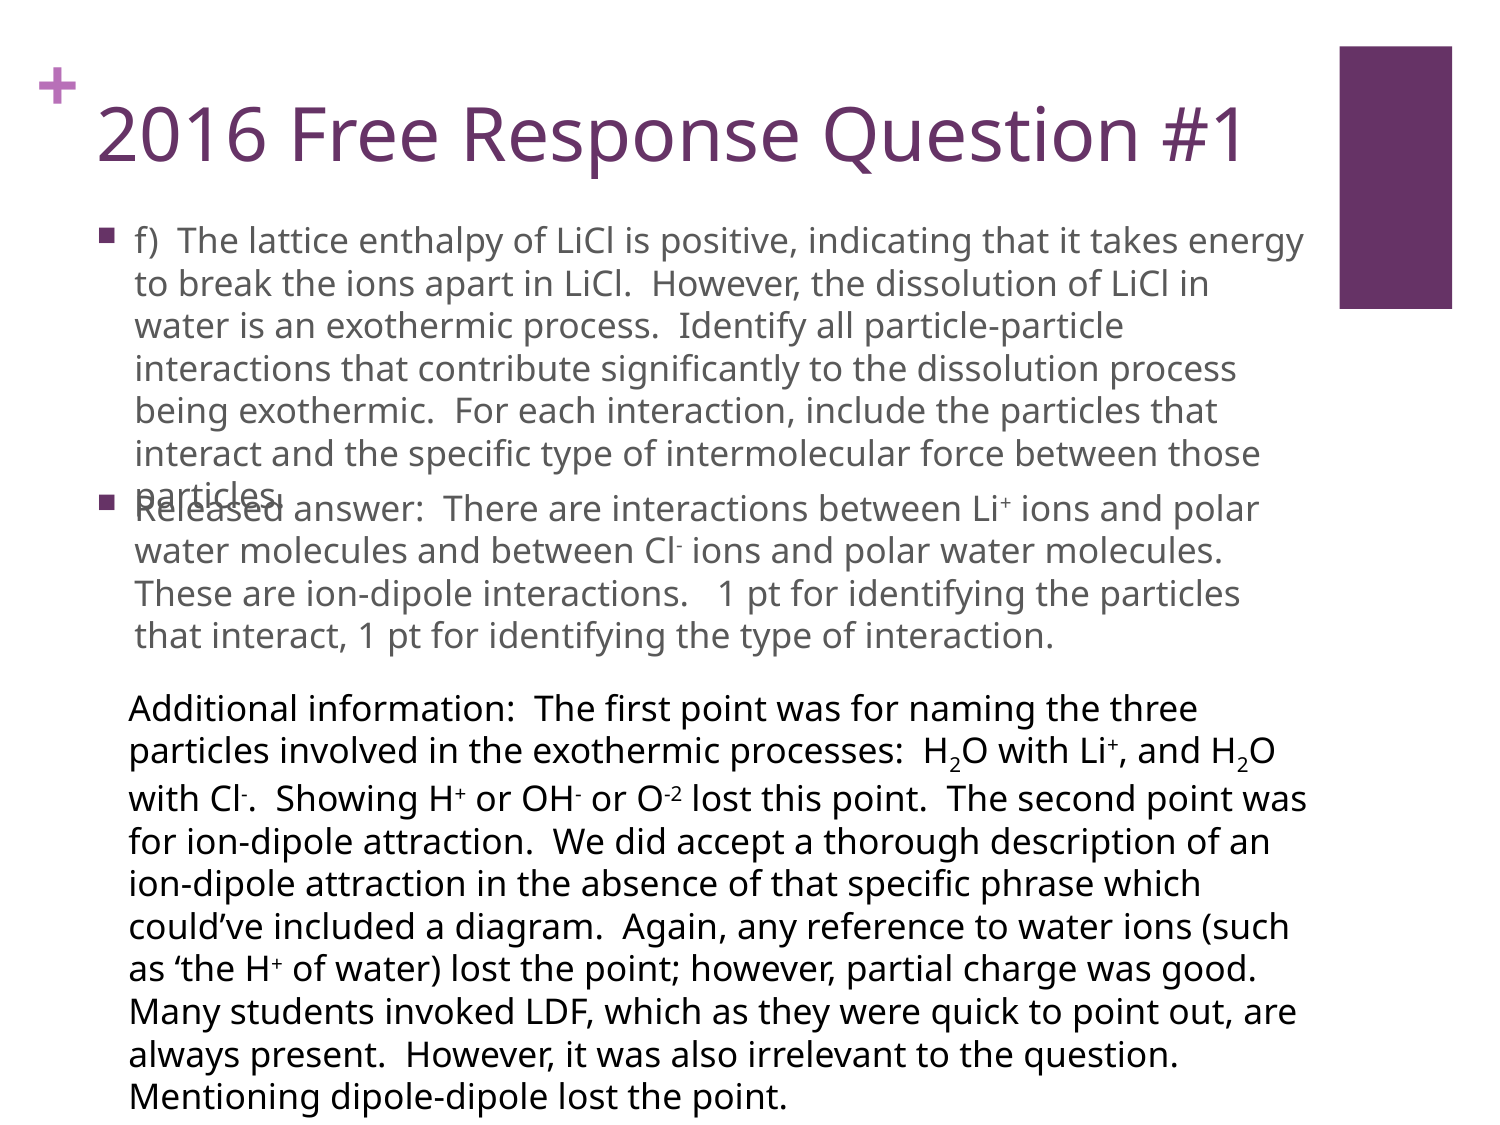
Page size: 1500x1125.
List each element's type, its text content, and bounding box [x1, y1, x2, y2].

title 2016 Free Response Question #1 [81, 79, 1322, 210]
text_box Additional information: The first point was for naming the three particles involved in the exothermic processes: H2O with Li+, and H2O with Cl-. Showing H+ or OH- or O-2 lost this point. The second point was for ion-dipole attraction. We did accept a thorough description of an ion-dipole attraction in the absence of that specific phrase which could’ve included a diagram. Again, any reference to water ions (such as ‘the H+ of water) lost the point; however, partial charge was good. Many students invoked LDF, which as they were quick to point out, are always present. However, it was also irrelevant to the question. Mentioning dipole-dipole lost the point. [113, 678, 1324, 1125]
list Released answer: There are interactions between Li+ ions and polar water molecules and between Cl- ions and polar water molecules. These are ion-dipole interactions. 1 pt for identifying the particles that interact, 1 pt for identifying the type of interaction. [81, 478, 1324, 662]
list f) The lattice enthalpy of LiCl is positive, indicating that it takes energy to break the ions apart in LiCl. However, the dissolution of LiCl in water is an exothermic process. Identify all particle-particle interactions that contribute significantly to the dissolution process being exothermic. For each interaction, include the particles that interact and the specific type of intermolecular force between those particles. [81, 210, 1324, 478]
